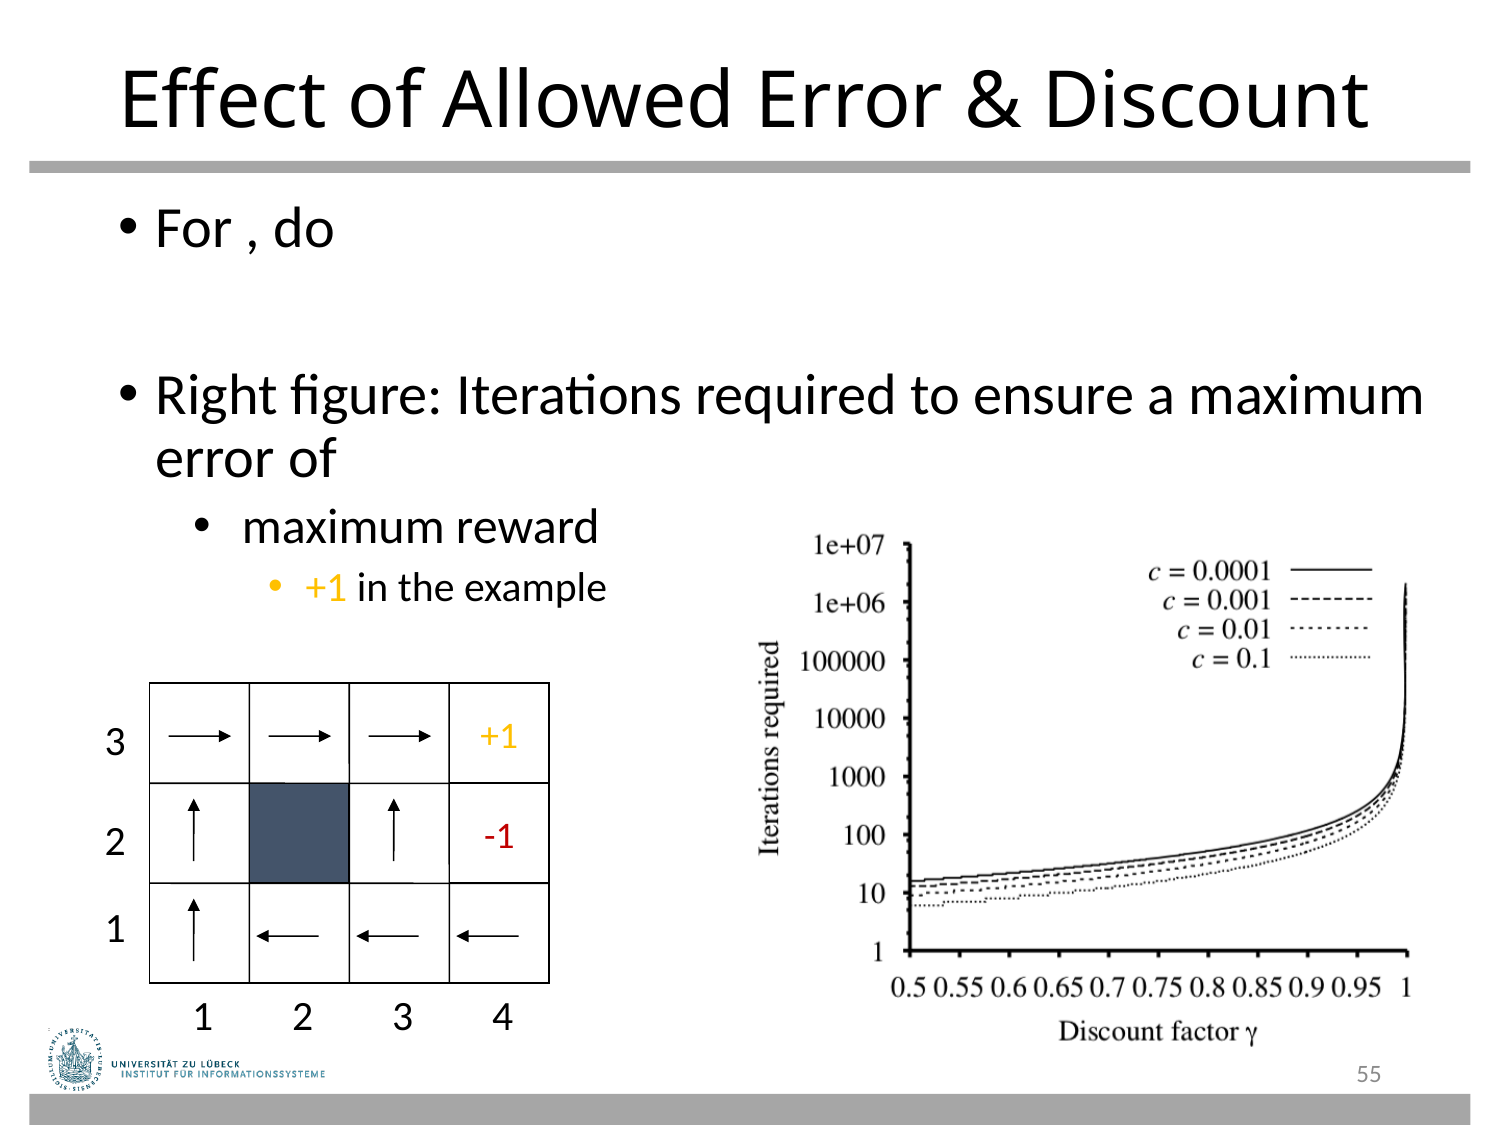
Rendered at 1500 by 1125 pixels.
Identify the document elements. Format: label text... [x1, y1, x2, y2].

slide_number 55 [1059, 1052, 1397, 1103]
text_box 1 [177, 984, 229, 1046]
title Effect of Allowed Error & Discount [103, 42, 1397, 161]
text_box 4 [477, 984, 529, 1046]
picture [749, 522, 1424, 1052]
text_box 3 [377, 984, 429, 1046]
text_box 2 [277, 984, 329, 1046]
text_box 3 [89, 706, 141, 771]
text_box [149, 683, 550, 984]
text_box 1 [89, 893, 141, 959]
text_box 2 [89, 806, 141, 871]
